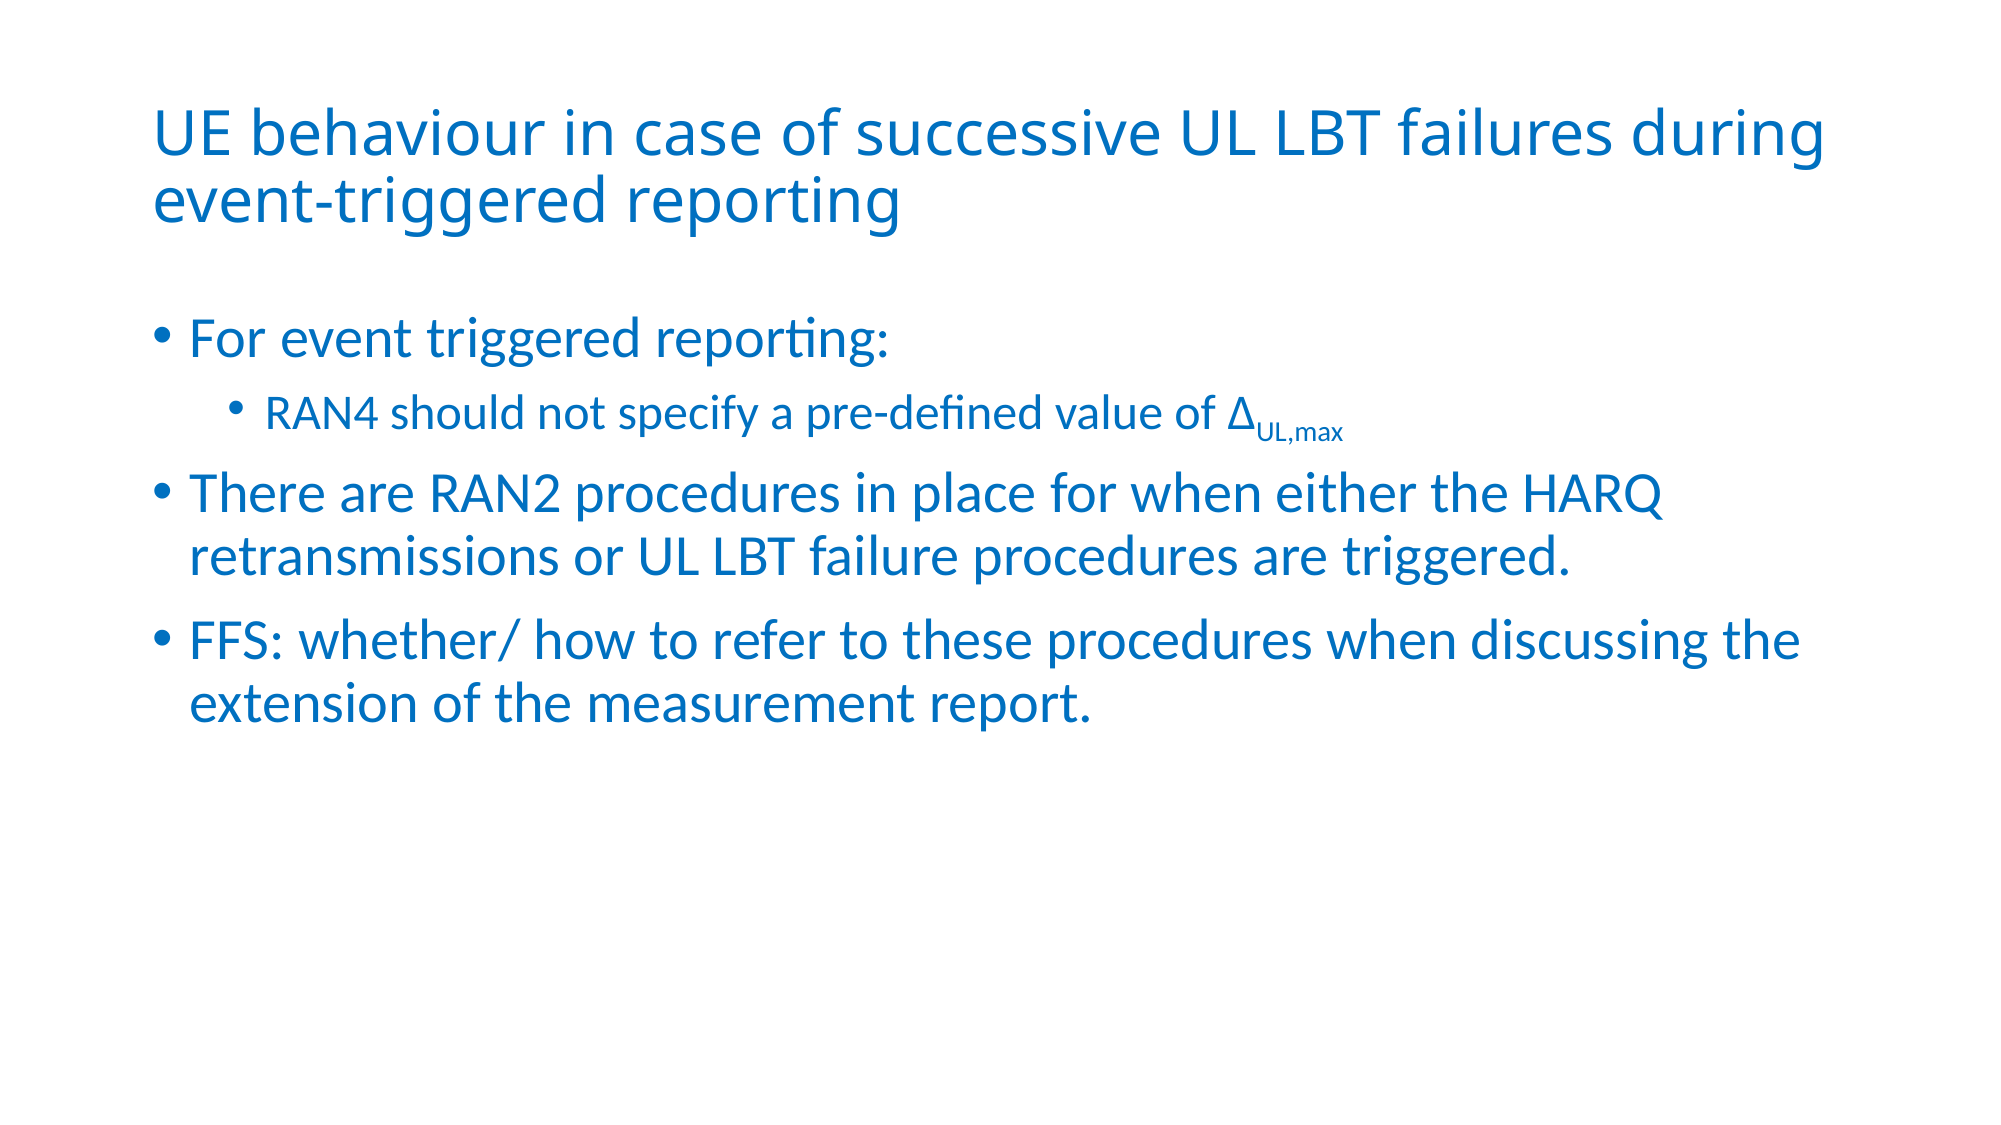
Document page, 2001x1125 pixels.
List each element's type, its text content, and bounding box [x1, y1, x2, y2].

title UE behaviour in case of successive UL LBT failures during event-triggered reporting [137, 59, 1863, 278]
list For event triggered reporting: RAN4 should not specify a pre-defined value of ΔUL,max There are RAN2 procedures in place for when either the HARQ retransmissions or UL LBT failure procedures are triggered. FFS: whether/ how to refer to these procedures when discussing the extension of the measurement report. [137, 299, 1863, 1014]
